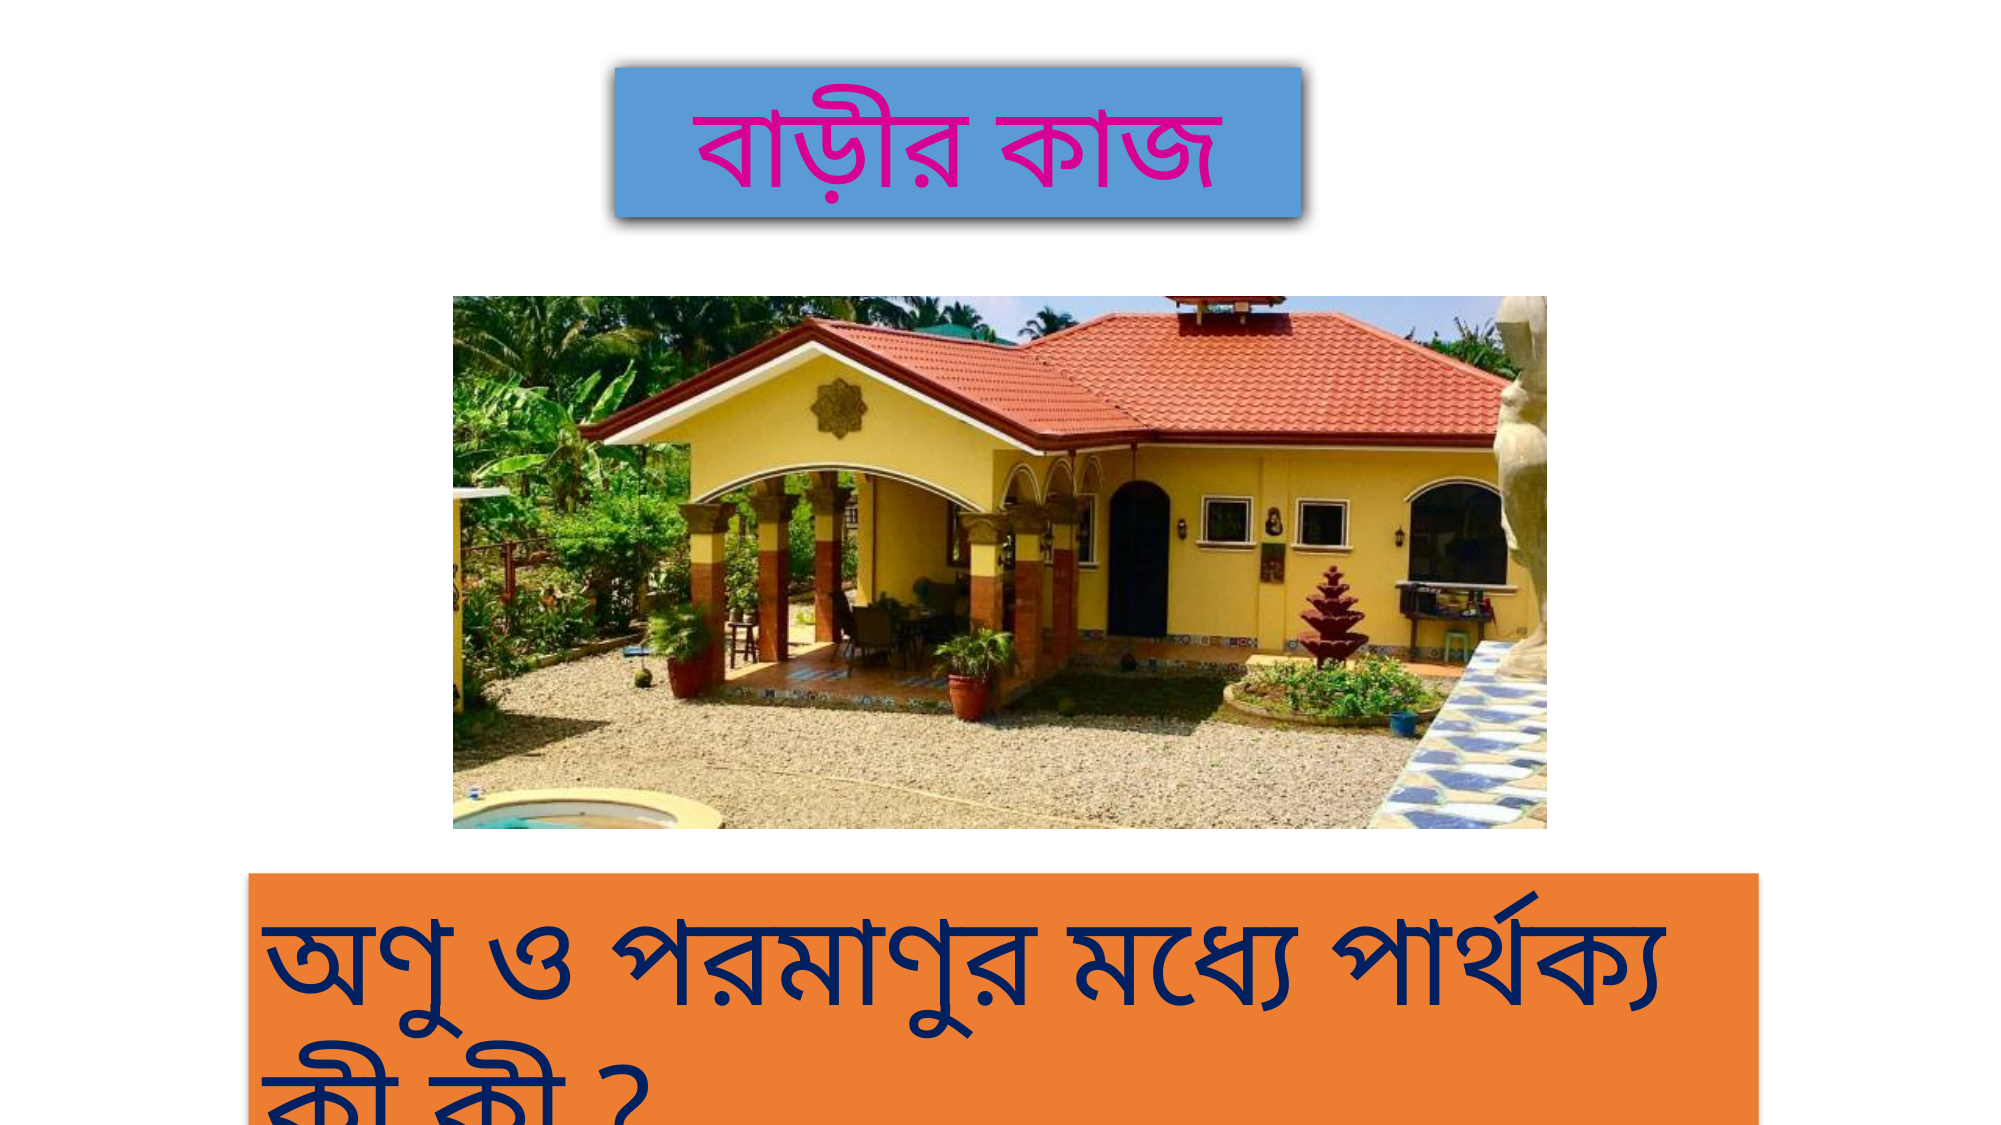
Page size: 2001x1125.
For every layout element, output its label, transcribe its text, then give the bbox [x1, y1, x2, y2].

picture [453, 296, 1547, 829]
text_box অণু ও পরমাণুর মধ্যে পার্থক্য কী কী ? [248, 872, 1760, 1125]
text_box বাড়ীর কাজ [613, 66, 1303, 219]
